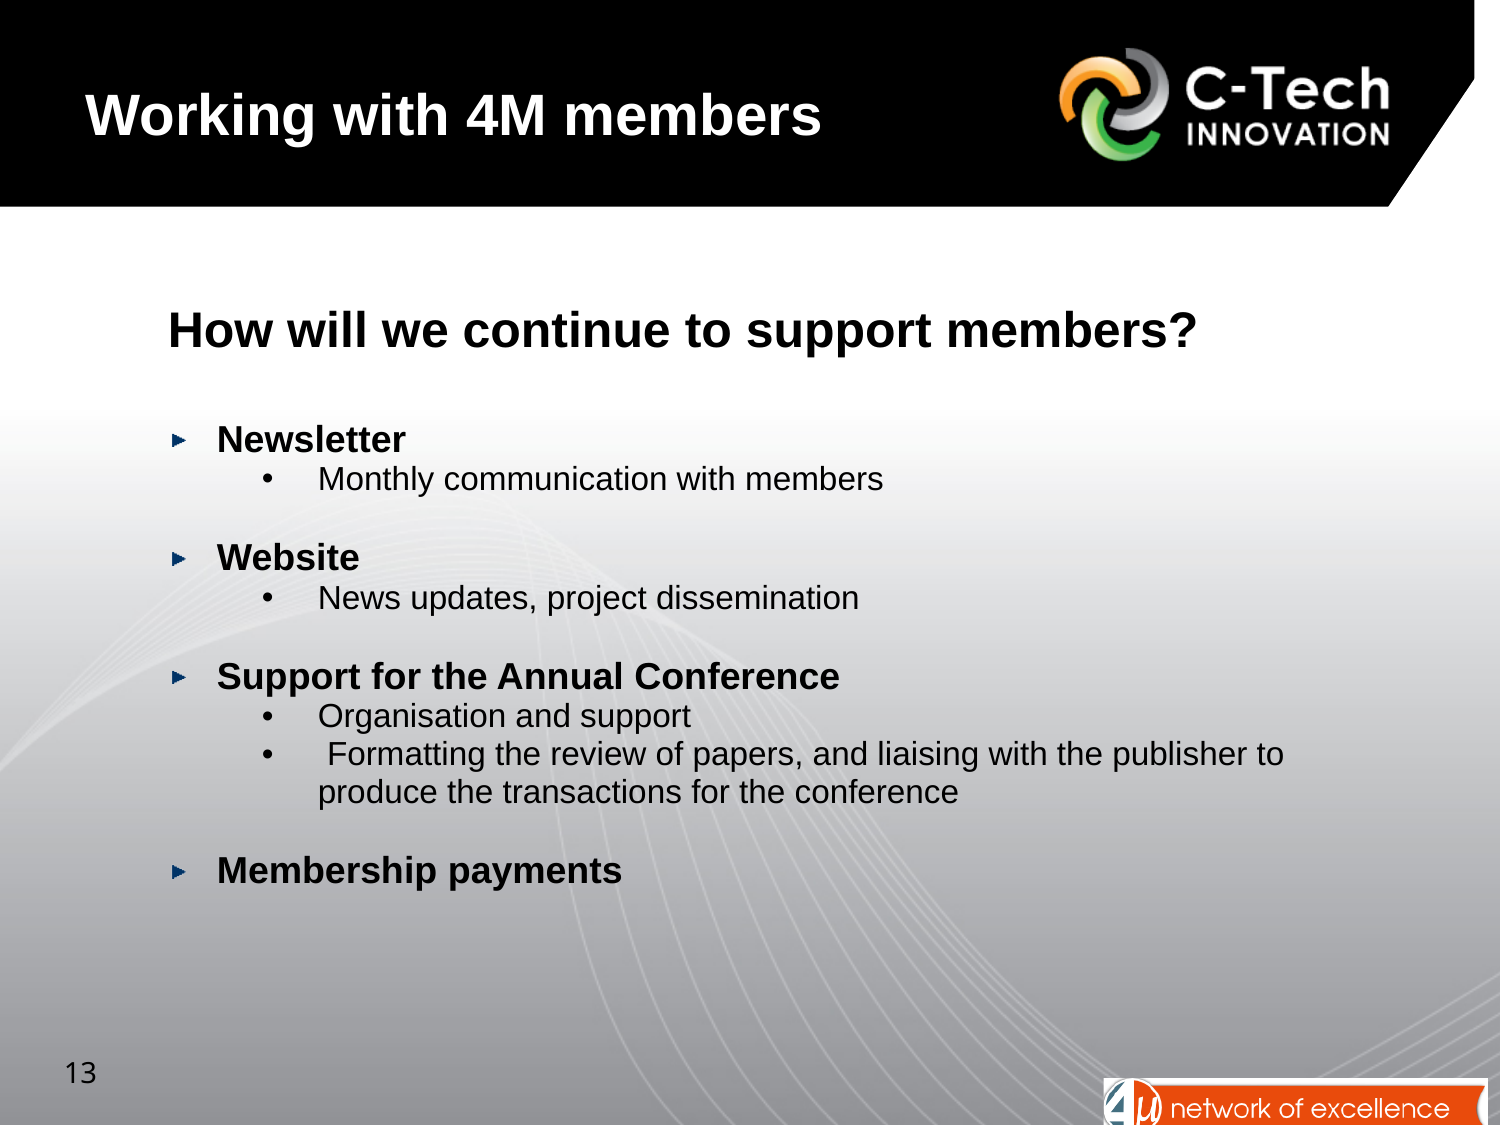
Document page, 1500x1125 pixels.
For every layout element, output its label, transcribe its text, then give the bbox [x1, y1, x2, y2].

picture [1205, 27, 1429, 177]
slide_number 13 [40, 1046, 113, 1125]
list [74, 262, 1426, 1021]
text_box How will we continue to support members? Newsletter Monthly communication with members Website News updates, project dissemination Support for the Annual Conference Organisation and support Formatting the review of papers, and liaising with the publisher to produce the transactions for the conference Membership payments [153, 290, 1363, 900]
title Working with 4M members [0, 0, 1205, 207]
picture [0, 207, 1500, 1125]
